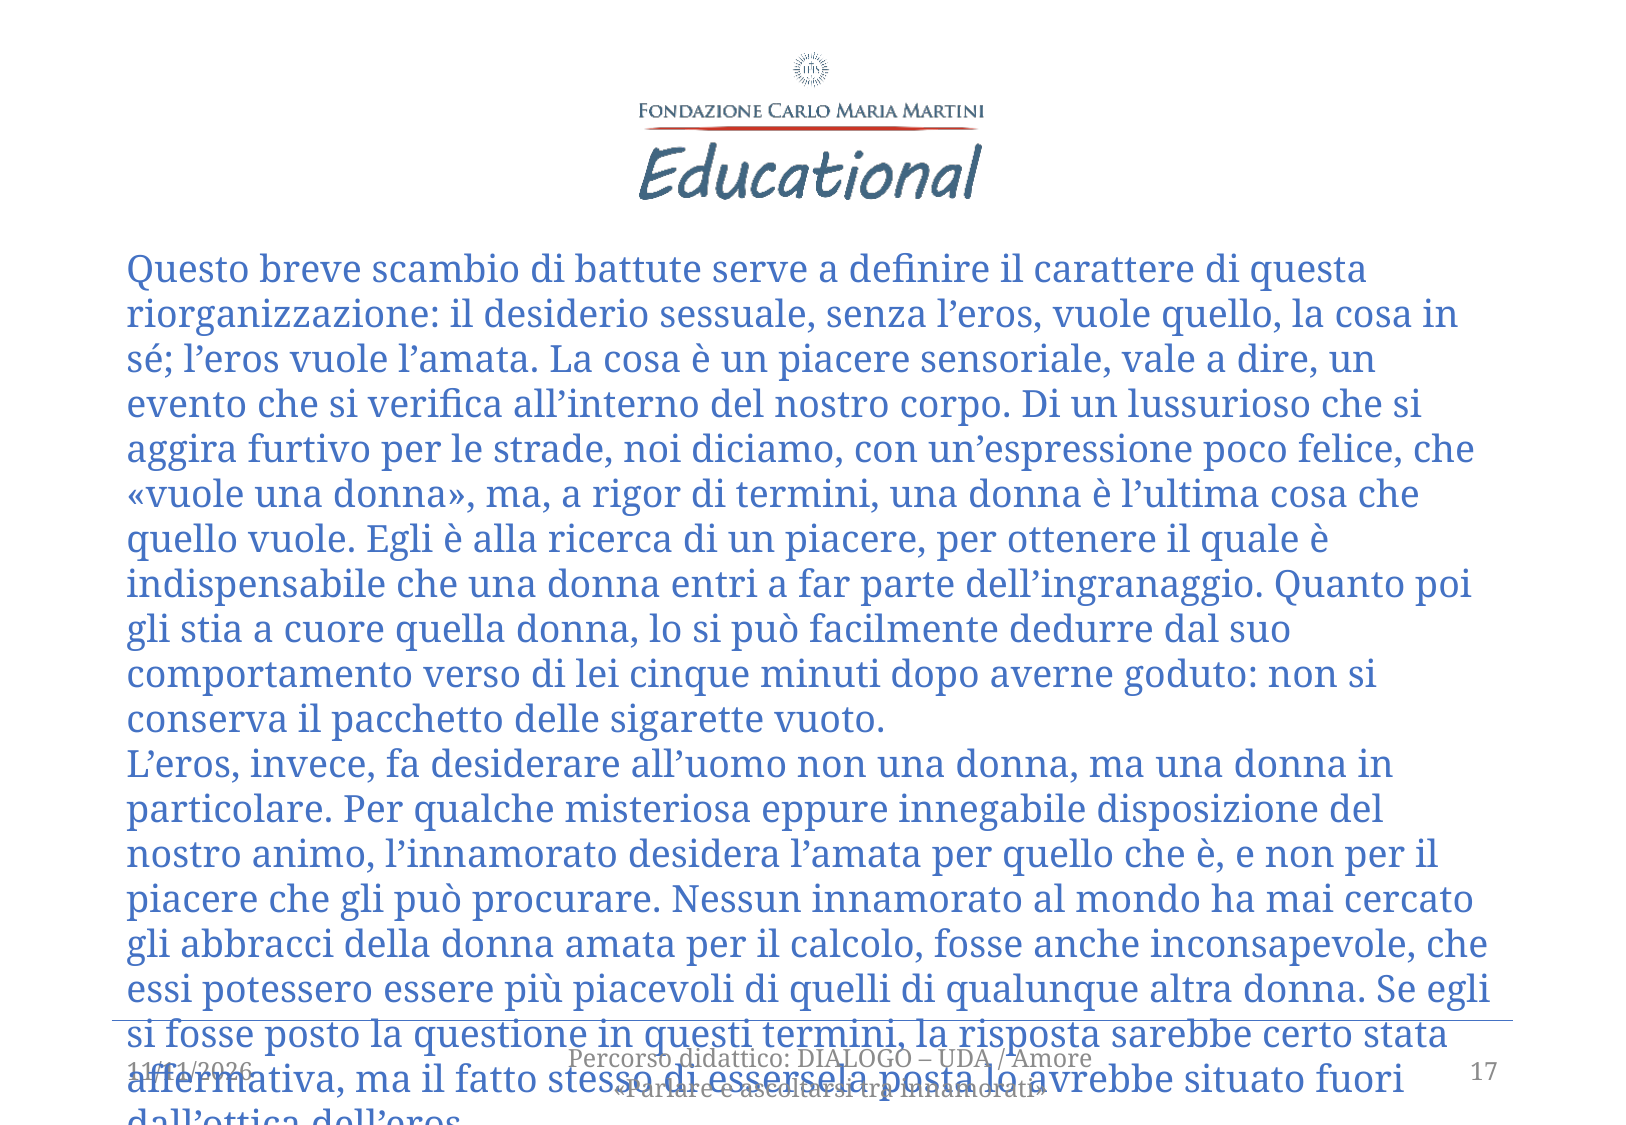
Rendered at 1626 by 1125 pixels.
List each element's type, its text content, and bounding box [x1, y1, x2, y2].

picture [632, 49, 993, 210]
text_box Questo breve scambio di battute serve a definire il carattere di questa riorganizzazione: il desiderio sessuale, senza l’eros, vuole quello, la cosa in sé; l’eros vuole l’amata. La cosa è un piacere sensoriale, vale a dire, un evento che si verifica all’interno del nostro corpo. Di un lussurioso che si aggira furtivo per le strade, noi diciamo, con un’espressione poco felice, che «vuole una donna», ma, a rigor di termini, una donna è l’ultima cosa che quello vuole. Egli è alla ricerca di un piacere, per ottenere il quale è indispensabile che una donna entri a far parte dell’ingranaggio. Quanto poi gli stia a cuore quella donna, lo si può facilmente dedurre dal suo comportamento verso di lei cinque minuti dopo averne goduto: non si conserva il pacchetto delle sigarette vuoto. L’eros, invece, fa desiderare all’uomo non una donna, ma una donna in particolare. Per qualche misteriosa eppure innegabile disposizione del nostro animo, l’innamorato desidera l’amata per quello che è, e non per il piacere che gli può procurare. Nessun innamorato al mondo ha mai cercato gli abbracci della donna amata per il calcolo, fosse anche inconsapevole, che essi potessero essere più piacevoli di quelli di qualunque altra donna. Se egli si fosse posto la questione in questi termini, la risposta sarebbe certo stata affermativa, ma il fatto stesso di essersela posta lo avrebbe situato fuori dall’ottica dell’eros. [111, 237, 1514, 1125]
footer Percorso didattico: DIALOGO – UDA / Amore «Parlare e ascoltarsi tra innamorati» [538, 1042, 1123, 1103]
